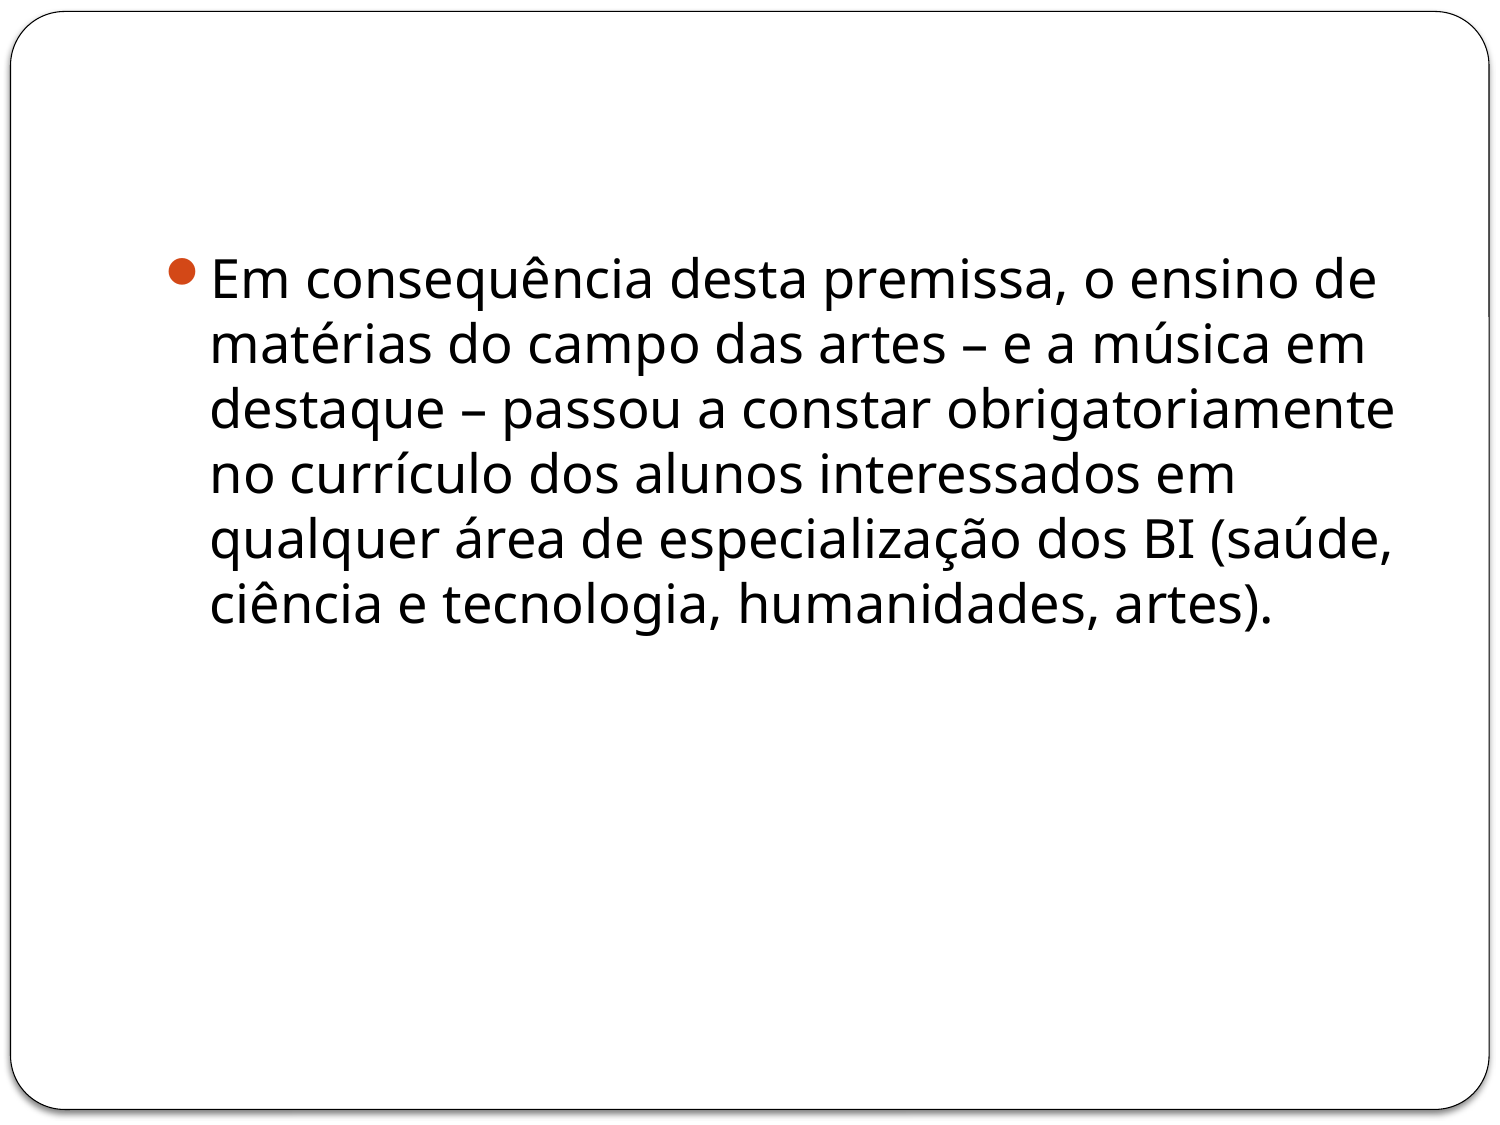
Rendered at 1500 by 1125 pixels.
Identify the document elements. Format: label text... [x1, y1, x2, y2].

list Em consequência desta premissa, o ensino de matérias do campo das artes – e a música em destaque – passou a constar obrigatoriamente no currículo dos alunos interessados em qualquer área de especialização dos BI (saúde, ciência e tecnologia, humanidades, artes). [150, 237, 1425, 988]
